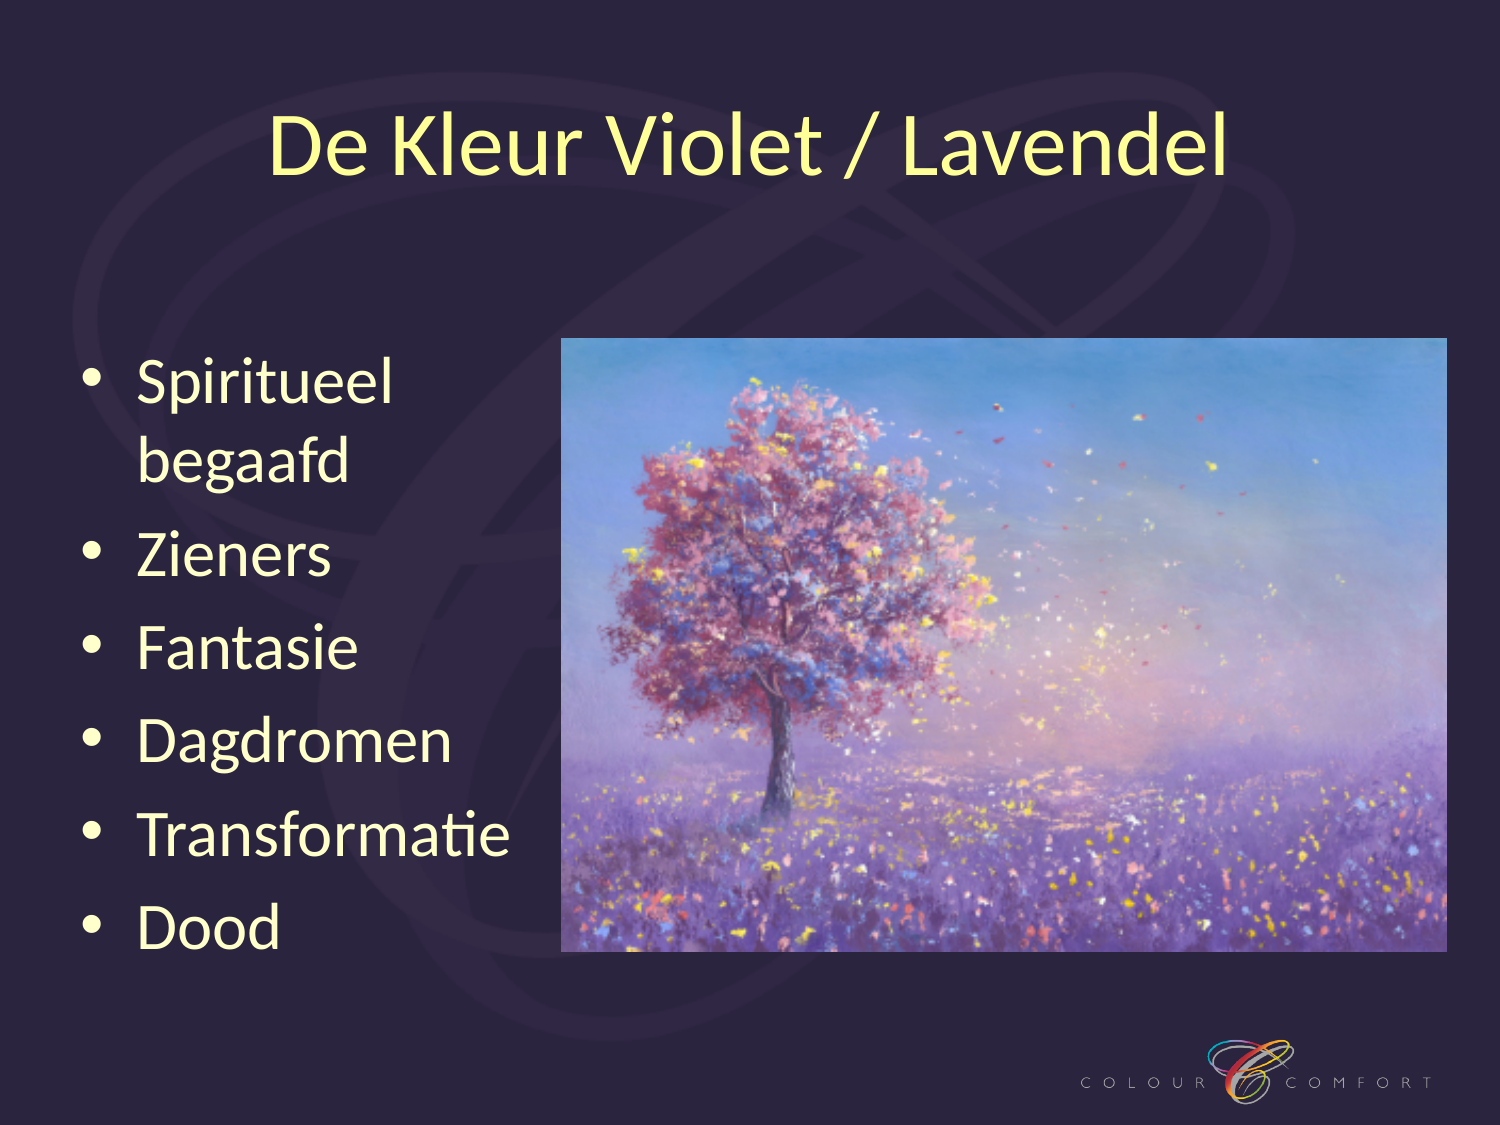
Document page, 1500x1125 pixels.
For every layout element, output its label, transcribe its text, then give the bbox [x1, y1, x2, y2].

list Spiritueel begaafd Zieners Fantasie Dagdromen Transformatie Dood [64, 328, 564, 1059]
title De Kleur Violet / Lavendel [74, 44, 1426, 233]
picture [0, 0, 1500, 1125]
